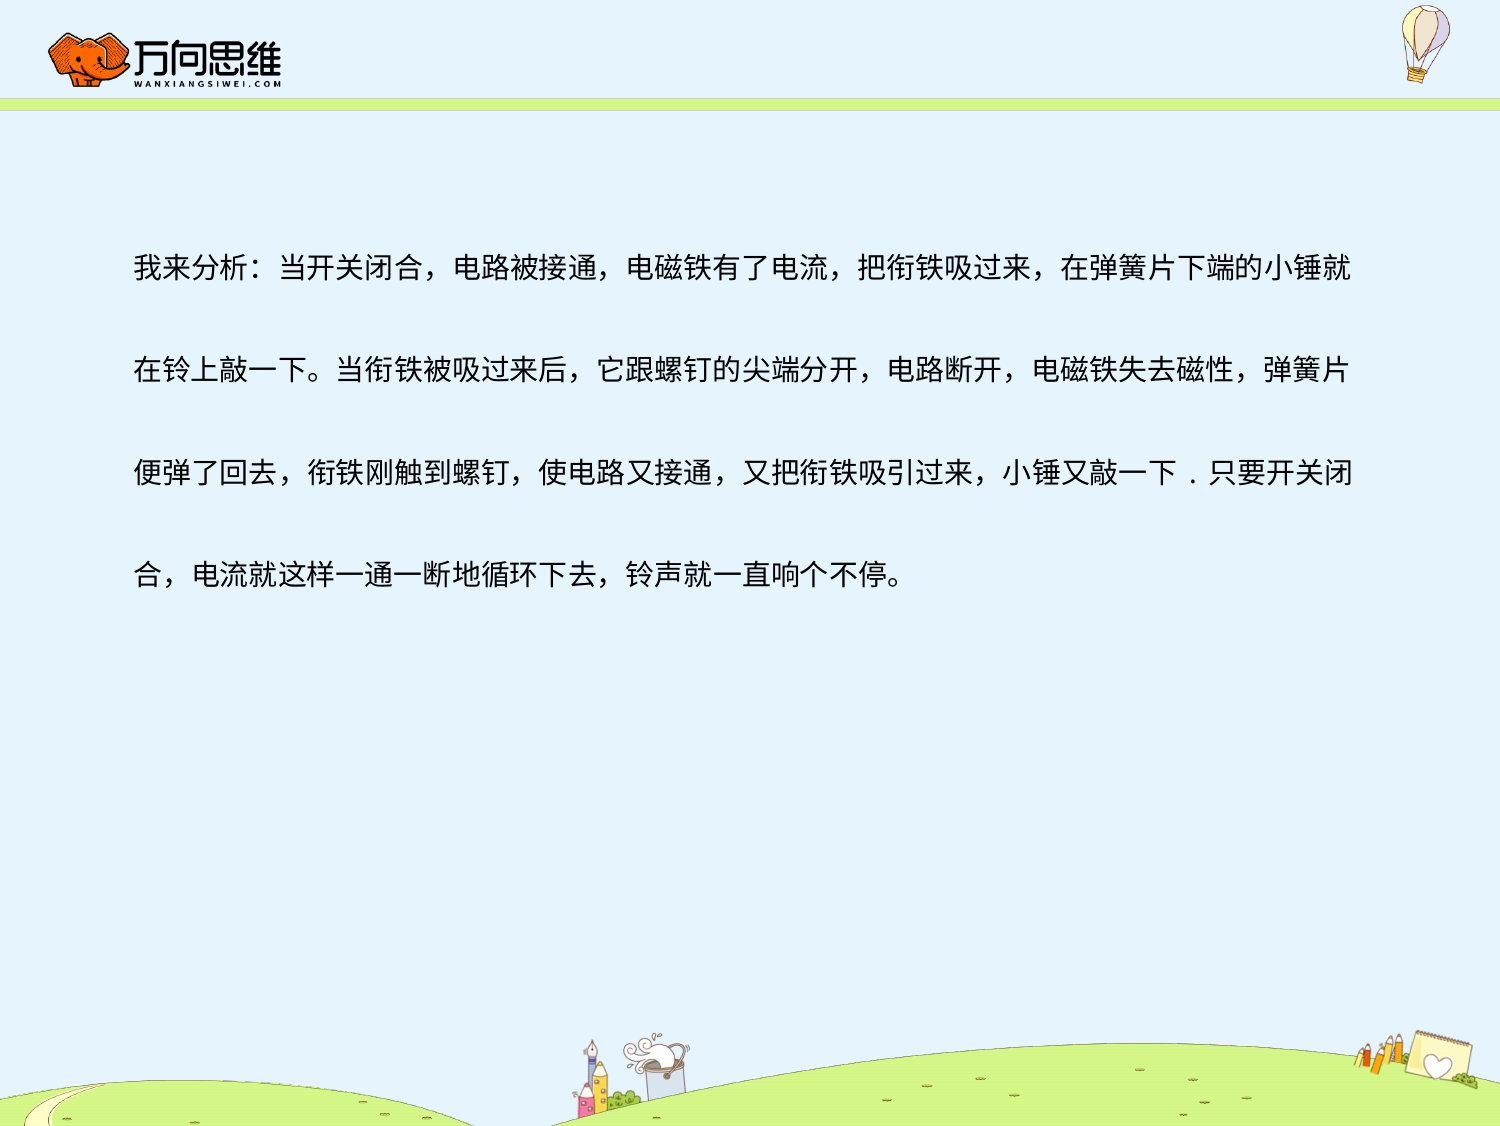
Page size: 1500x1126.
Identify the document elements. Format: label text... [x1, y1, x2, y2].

text_box 我来分析：当开关闭合，电路被接通，电磁铁有了电流，把衔铁吸过来，在弹簧片下端的小锤就在铃上敲一下。当衔铁被吸过来后，它跟螺钉的尖端分开，电路断开，电磁铁失去磁性，弹簧片便弹了回去，衔铁刚触到螺钉，使电路又接通，又把衔铁吸引过来，小锤又敲一下.只要开关闭合，电流就这样一通一断地循环下去，铃声就一直响个不停。 [121, 175, 1379, 598]
picture [0, 1001, 1500, 1126]
picture [15, 8, 313, 111]
picture [1384, 0, 1466, 90]
